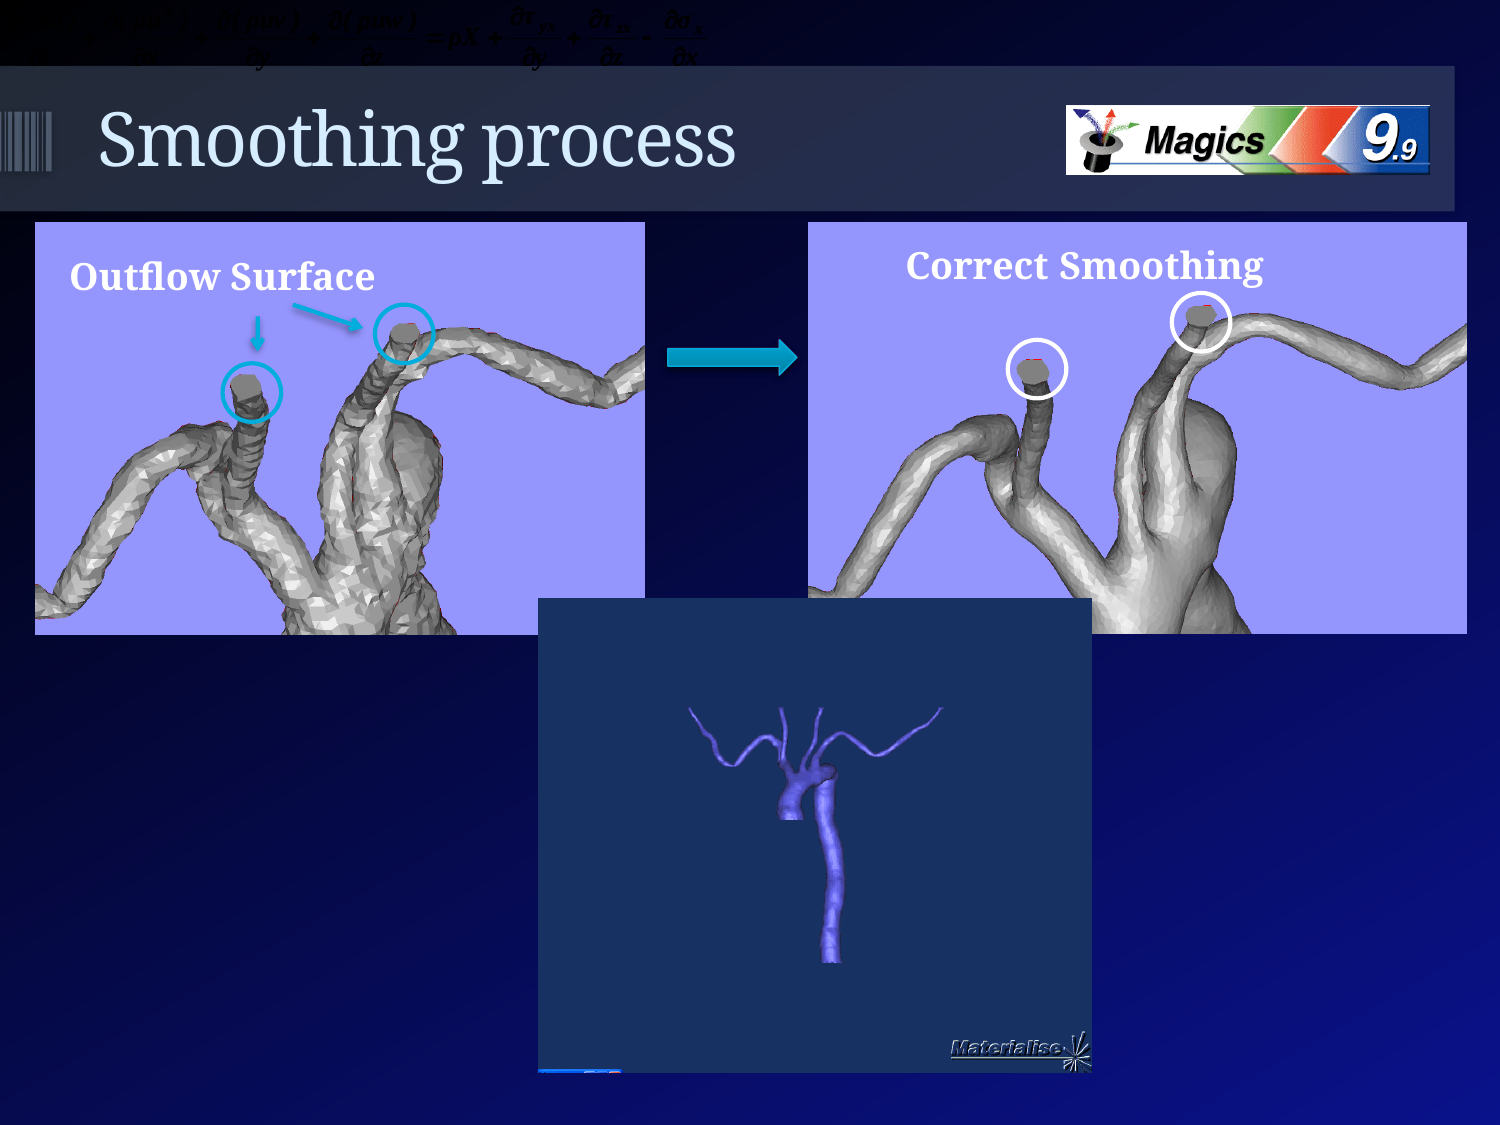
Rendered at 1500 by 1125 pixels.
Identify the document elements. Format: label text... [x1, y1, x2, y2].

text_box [537, 597, 1093, 1074]
text_box Outflow Surface [23, 246, 29, 306]
picture [34, 222, 645, 636]
picture [1066, 105, 1430, 175]
text_box [667, 339, 798, 376]
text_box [292, 304, 364, 329]
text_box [0, 0, 715, 77]
title Smoothing process [82, 84, 1358, 235]
picture [808, 222, 1467, 635]
